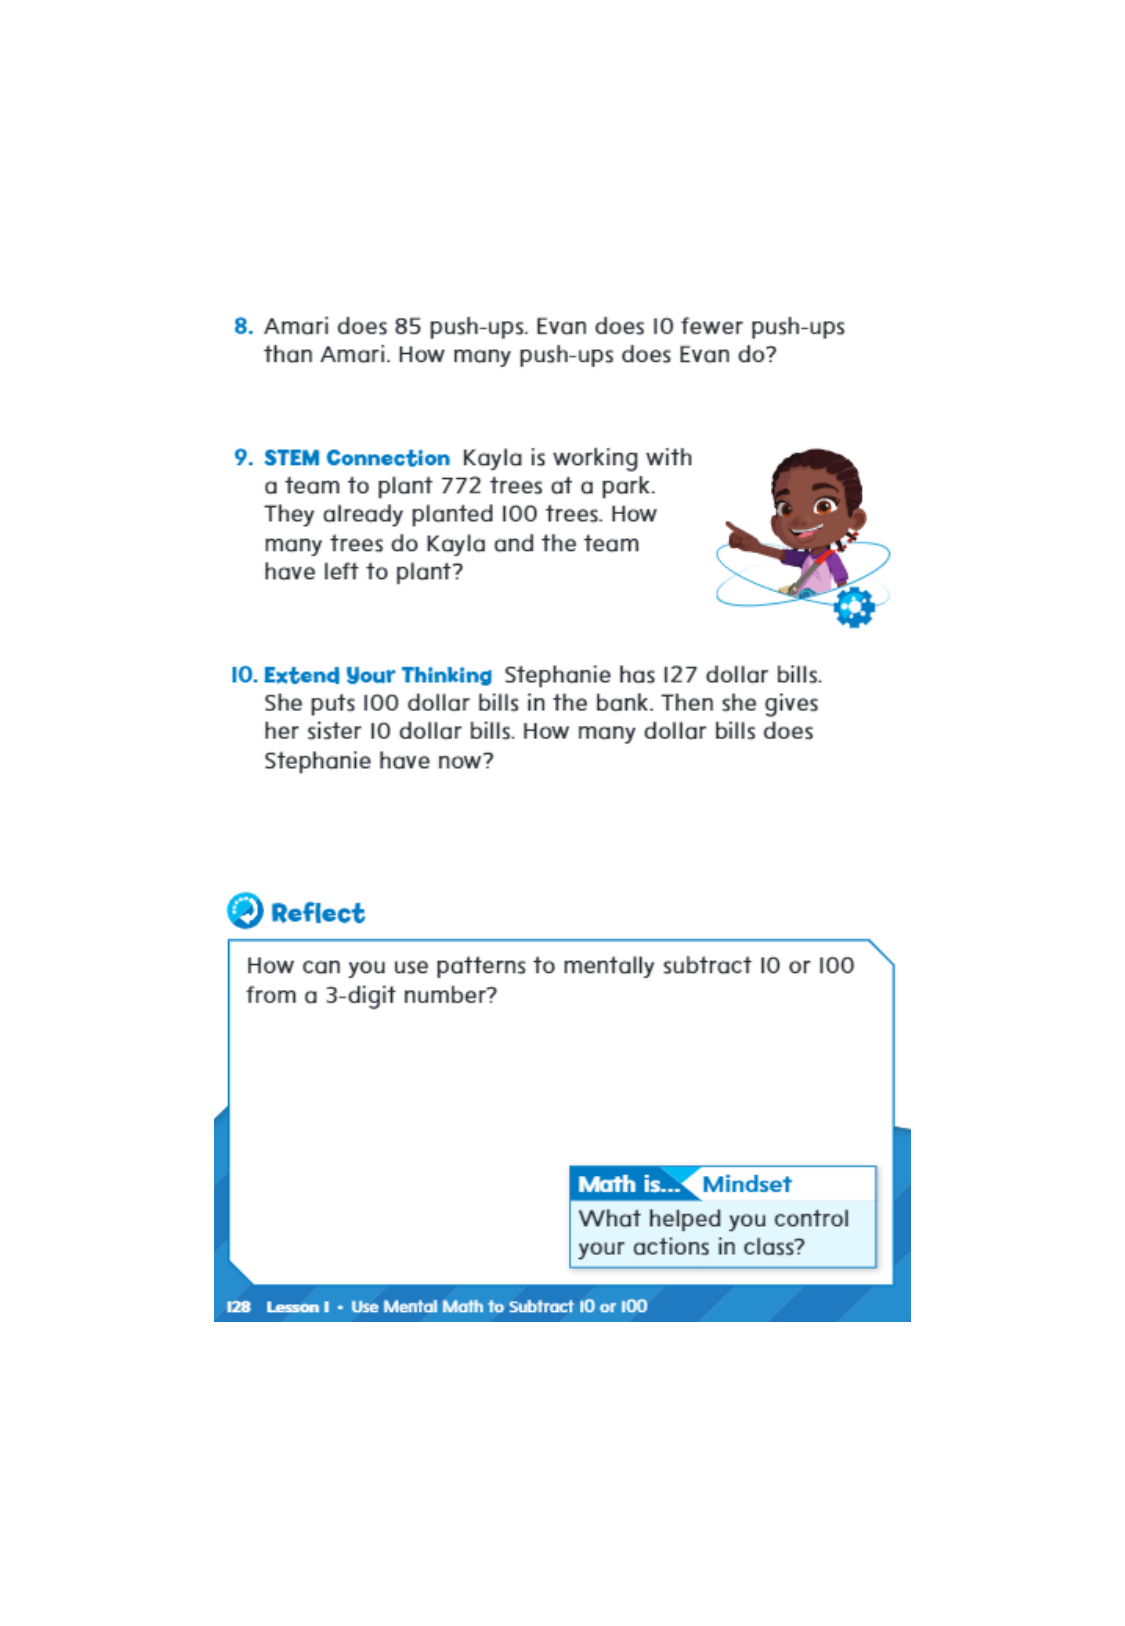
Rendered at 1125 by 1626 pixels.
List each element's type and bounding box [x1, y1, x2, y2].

picture [214, 303, 911, 1322]
